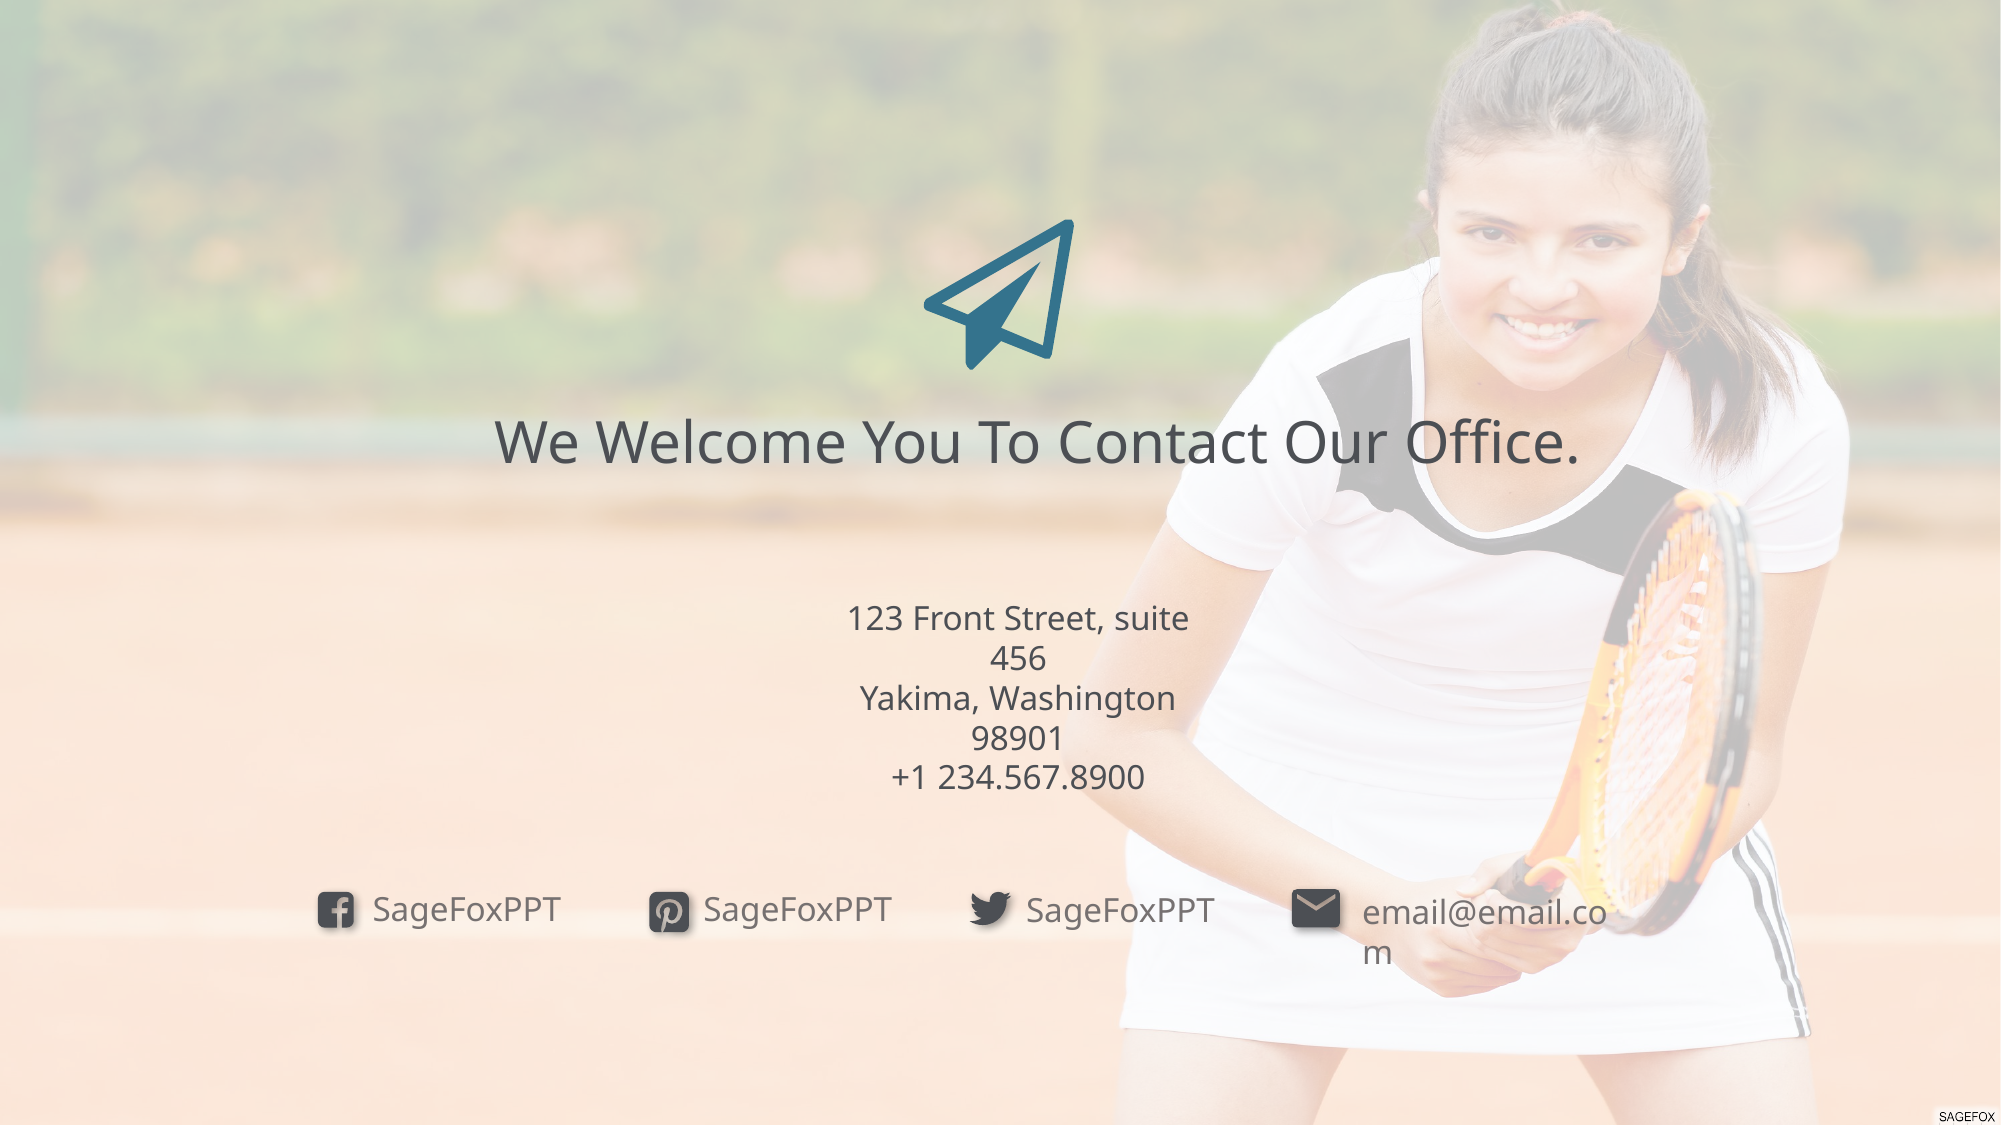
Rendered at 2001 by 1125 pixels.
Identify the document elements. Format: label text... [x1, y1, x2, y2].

text_box [649, 891, 688, 933]
text_box SageFoxPPT [688, 880, 929, 936]
text_box [1291, 889, 1340, 928]
picture [1936, 1111, 1997, 1125]
text_box [969, 891, 1011, 926]
text_box [317, 891, 354, 928]
text_box SageFoxPPT [1011, 881, 1252, 937]
text_box email@email.com [1347, 884, 1649, 979]
text_box SageFoxPPT [357, 880, 598, 936]
text_box 123 Front Street, suite 456 Yakima, Washington 98901 +1 234.567.8900 [808, 589, 1229, 804]
text_box [923, 219, 1074, 370]
text_box We Welcome You To Contact Our Office. [477, 398, 1598, 483]
